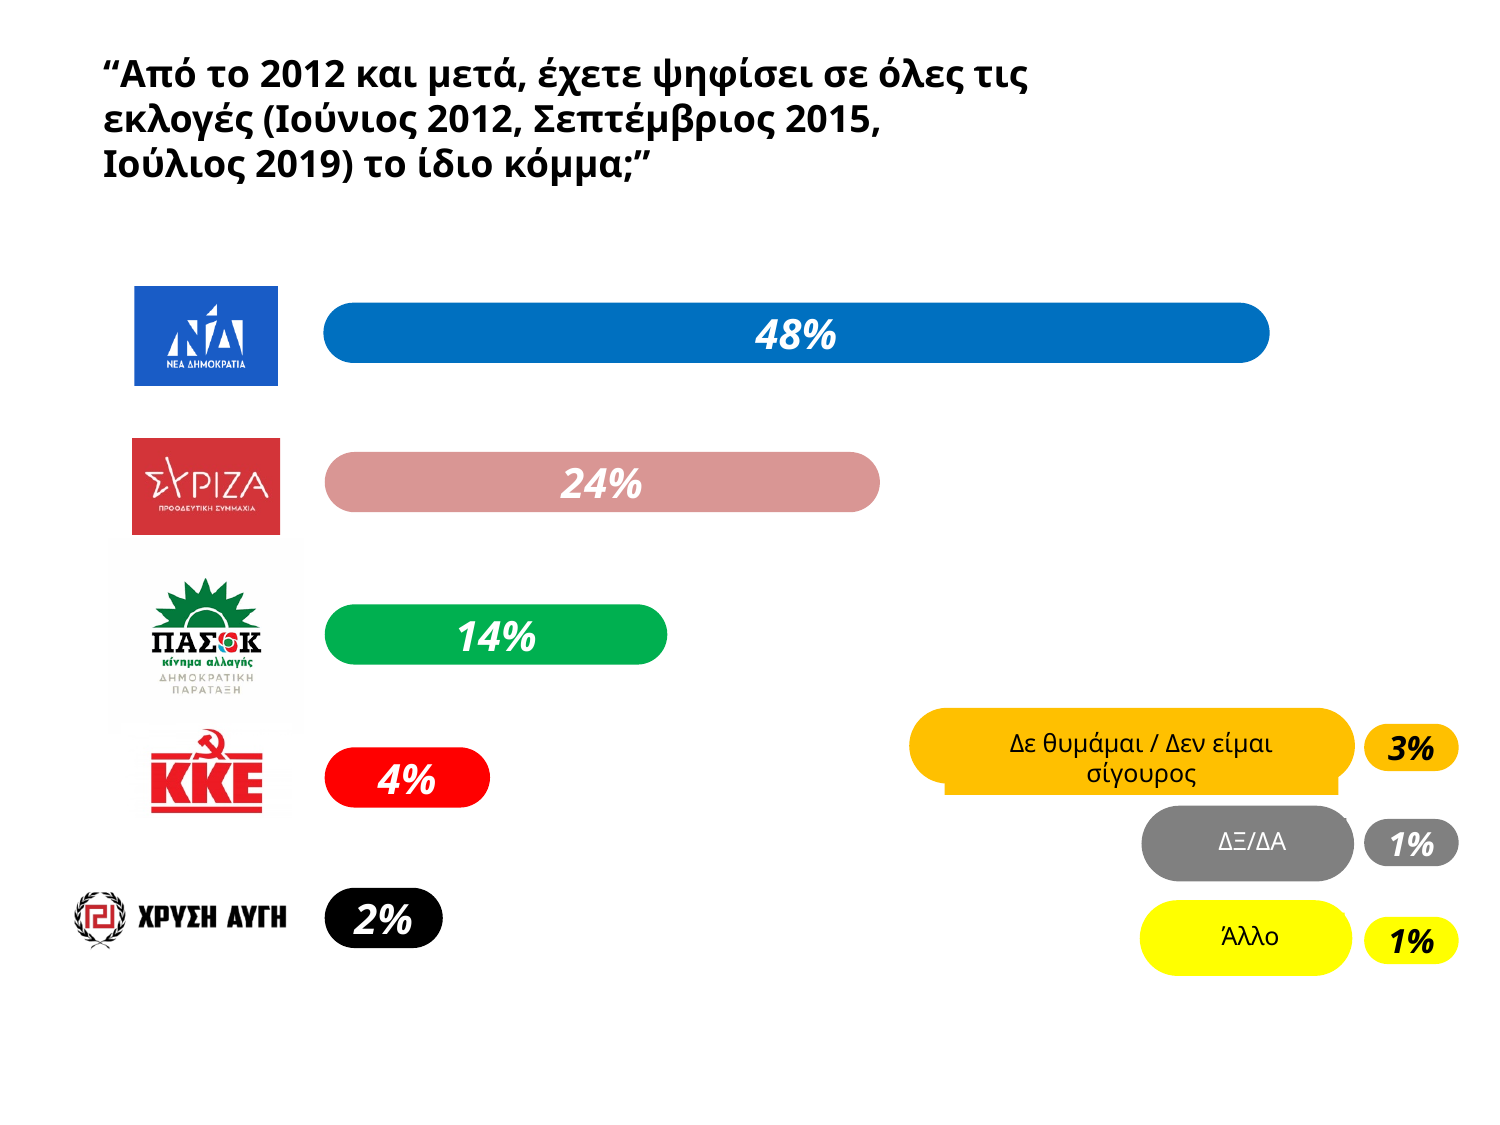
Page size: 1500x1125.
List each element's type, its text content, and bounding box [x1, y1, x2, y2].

text_box 14% [322, 602, 670, 667]
text_box 1% [1362, 914, 1461, 967]
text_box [908, 707, 1356, 784]
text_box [1139, 899, 1353, 977]
text_box 2% [322, 885, 445, 951]
picture [70, 888, 290, 953]
text_box 4% [322, 745, 493, 810]
text_box 24% [322, 449, 883, 515]
text_box “Από το 2012 και μετά, έχετε ψηφίσει σε όλες τις εκλογές (Ιούνιος 2012, Σεπτέμβριος 2015, Ιούλιος 2019) το ίδιο κόμμα;” [88, 42, 1046, 193]
text_box 3% [1362, 721, 1461, 774]
text_box 48% [321, 300, 1272, 366]
text_box 1% [1362, 816, 1461, 869]
picture [108, 538, 304, 819]
picture [134, 286, 279, 386]
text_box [1141, 805, 1355, 882]
picture [131, 437, 281, 535]
